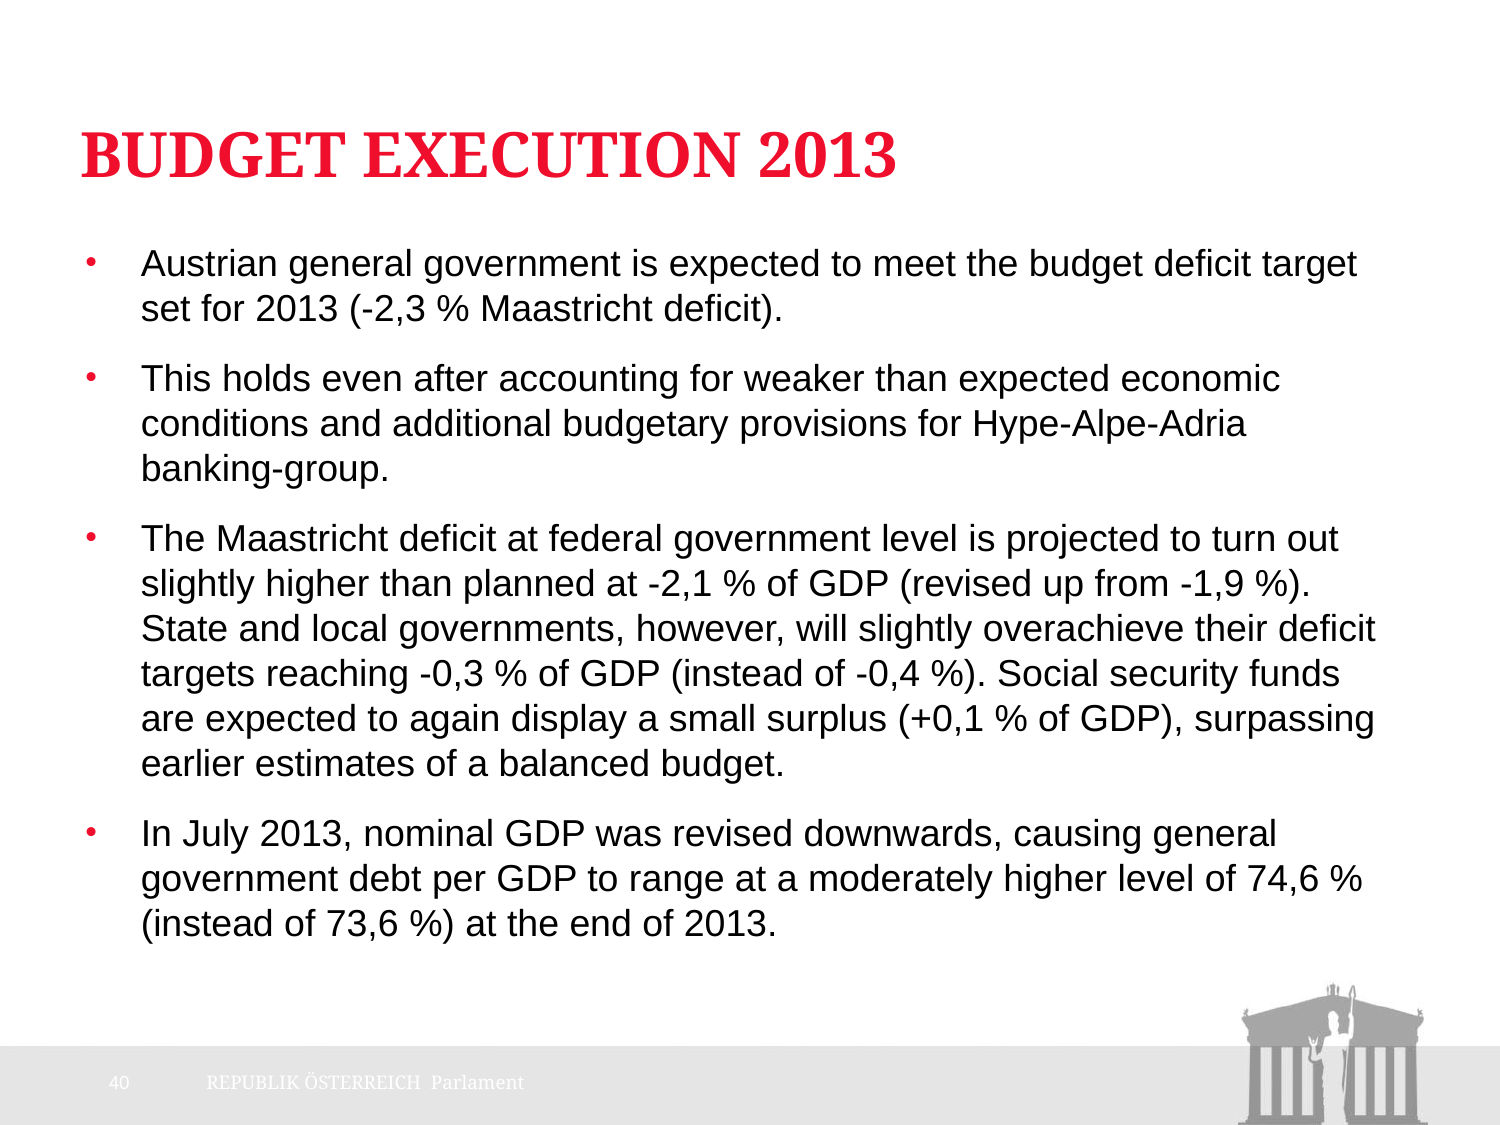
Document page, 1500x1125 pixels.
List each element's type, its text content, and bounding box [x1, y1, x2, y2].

slide_number 40 [88, 1070, 151, 1107]
footer REPUBLIK ÖSTERREICH Parlament [206, 1070, 595, 1121]
title Budget Execution 2013 [64, 90, 1415, 199]
list Austrian general government is expected to meet the budget deficit target set for 2013 (-2,3 % Maastricht deficit). This holds even after accounting for weaker than expected economic conditions and additional budgetary provisions for Hype-Alpe-Adria banking-group. The Maastricht deficit at federal government level is projected to turn out slightly higher than planned at -2,1 % of GDP (revised up from -1,9 %). State and local governments, however, will slightly overachieve their deficit targets reaching -0,3 % of GDP (instead of -0,4 %). Social security funds are expected to again display a small surplus (+0,1 % of GDP), surpassing earlier estimates of a balanced budget. In July 2013, nominal GDP was revised downwards, causing general government debt per GDP to range at a moderately higher level of 74,6 % (instead of 73,6 %) at the end of 2013. [69, 231, 1413, 1000]
picture [0, 0, 1500, 1125]
